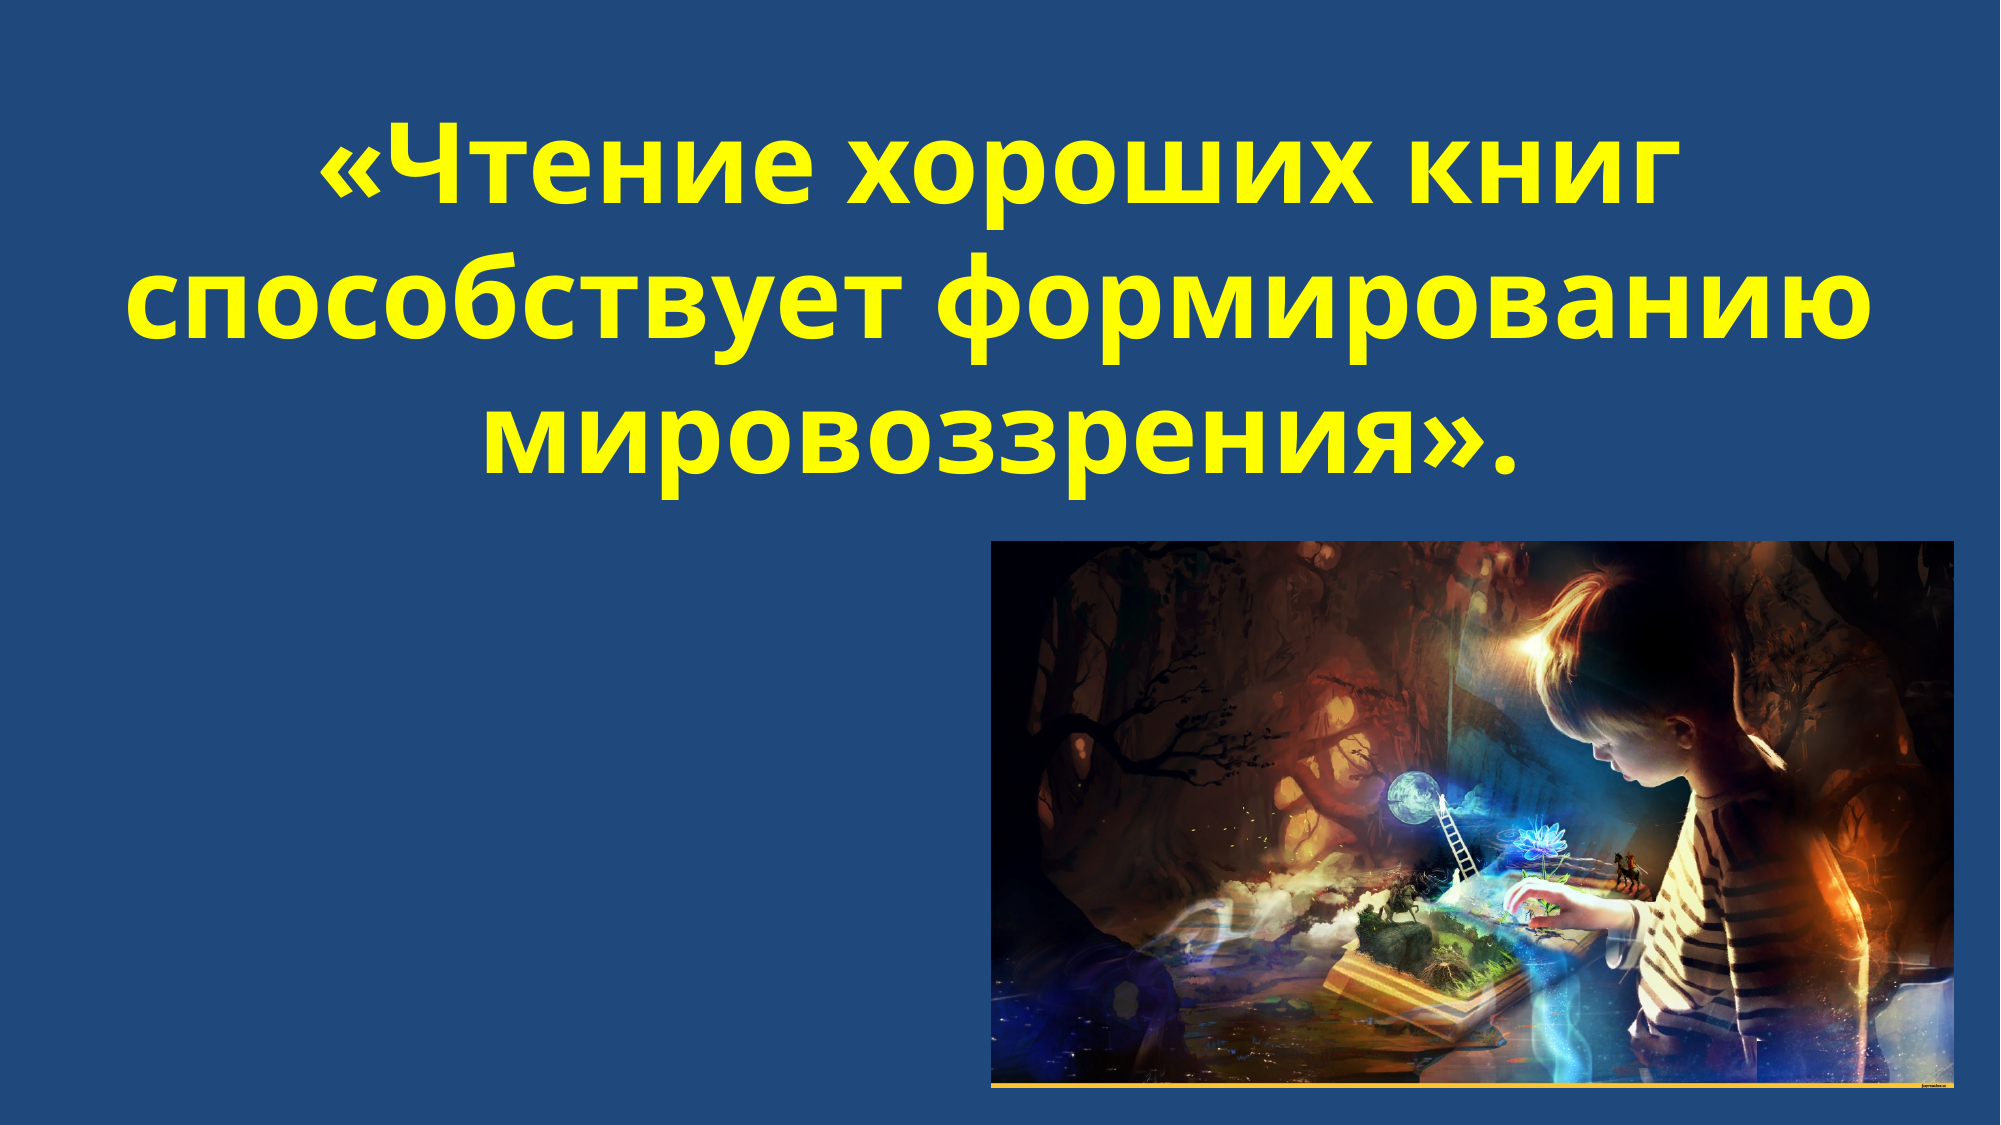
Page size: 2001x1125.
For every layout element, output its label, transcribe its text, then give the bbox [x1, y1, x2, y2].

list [993, 544, 1952, 1086]
title «Чтение хороших книг способствует формированию мировоззрения». [99, 45, 1900, 542]
